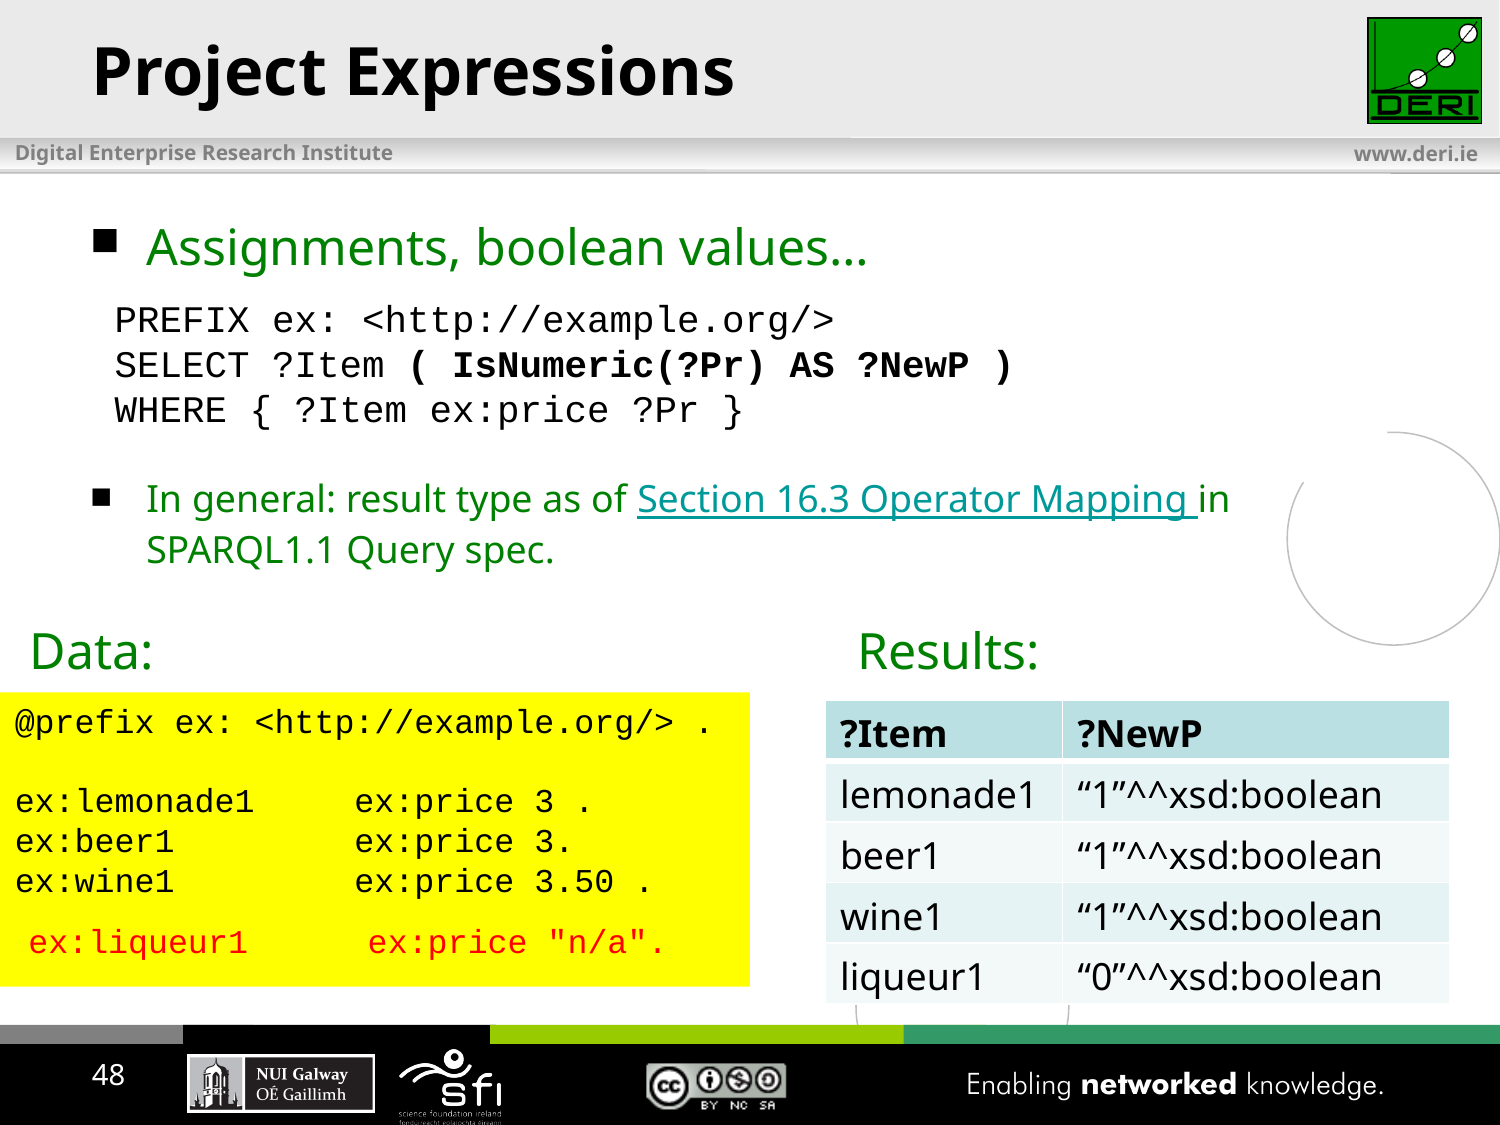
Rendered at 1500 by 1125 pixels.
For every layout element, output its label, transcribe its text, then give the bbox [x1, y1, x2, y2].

picture [399, 1049, 501, 1125]
table_cell liqueur1 [826, 944, 1062, 1003]
table_cell “0”^^xsd:boolean [1063, 944, 1449, 1003]
table_cell beer1 [826, 823, 1062, 882]
table_cell “1”^^xsd:boolean [1063, 883, 1449, 942]
picture [645, 1062, 788, 1113]
table_cell “1”^^xsd:boolean [1063, 764, 1449, 821]
list Assignments, boolean values… In general: result type as of Section 16.3 Operator Mapping in SPARQL1.1 Query spec. [74, 207, 1426, 976]
table_cell wine1 [826, 883, 1062, 942]
table_cell “1”^^xsd:boolean [1063, 823, 1449, 882]
text_box 48 [76, 1048, 427, 1108]
table_header ?Item [826, 701, 1062, 758]
text_box Results: [842, 611, 1056, 687]
text_box Data: [14, 612, 169, 688]
text_box @prefix ex: <http://example.org/> . ex:lemonade1 ex:price 3 . ex:beer1 ex:price 3. ex:wine1 ex:price 3.50 . [0, 692, 750, 987]
table_cell lemonade1 [826, 764, 1062, 821]
table_header ?NewP [1063, 701, 1449, 758]
picture [962, 1044, 1388, 1125]
text_box ex:liqueur1 ex:price "n/a". [13, 912, 684, 968]
text_box PREFIX ex: <http://example.org/> SELECT ?Item ( IsNumeric(?Pr) AS ?NewP ) WHERE { ?Item ex:price ?Pr } [99, 287, 1388, 483]
picture [1367, 17, 1482, 124]
picture [187, 1108, 375, 1113]
title Project Expressions [76, 0, 1353, 138]
